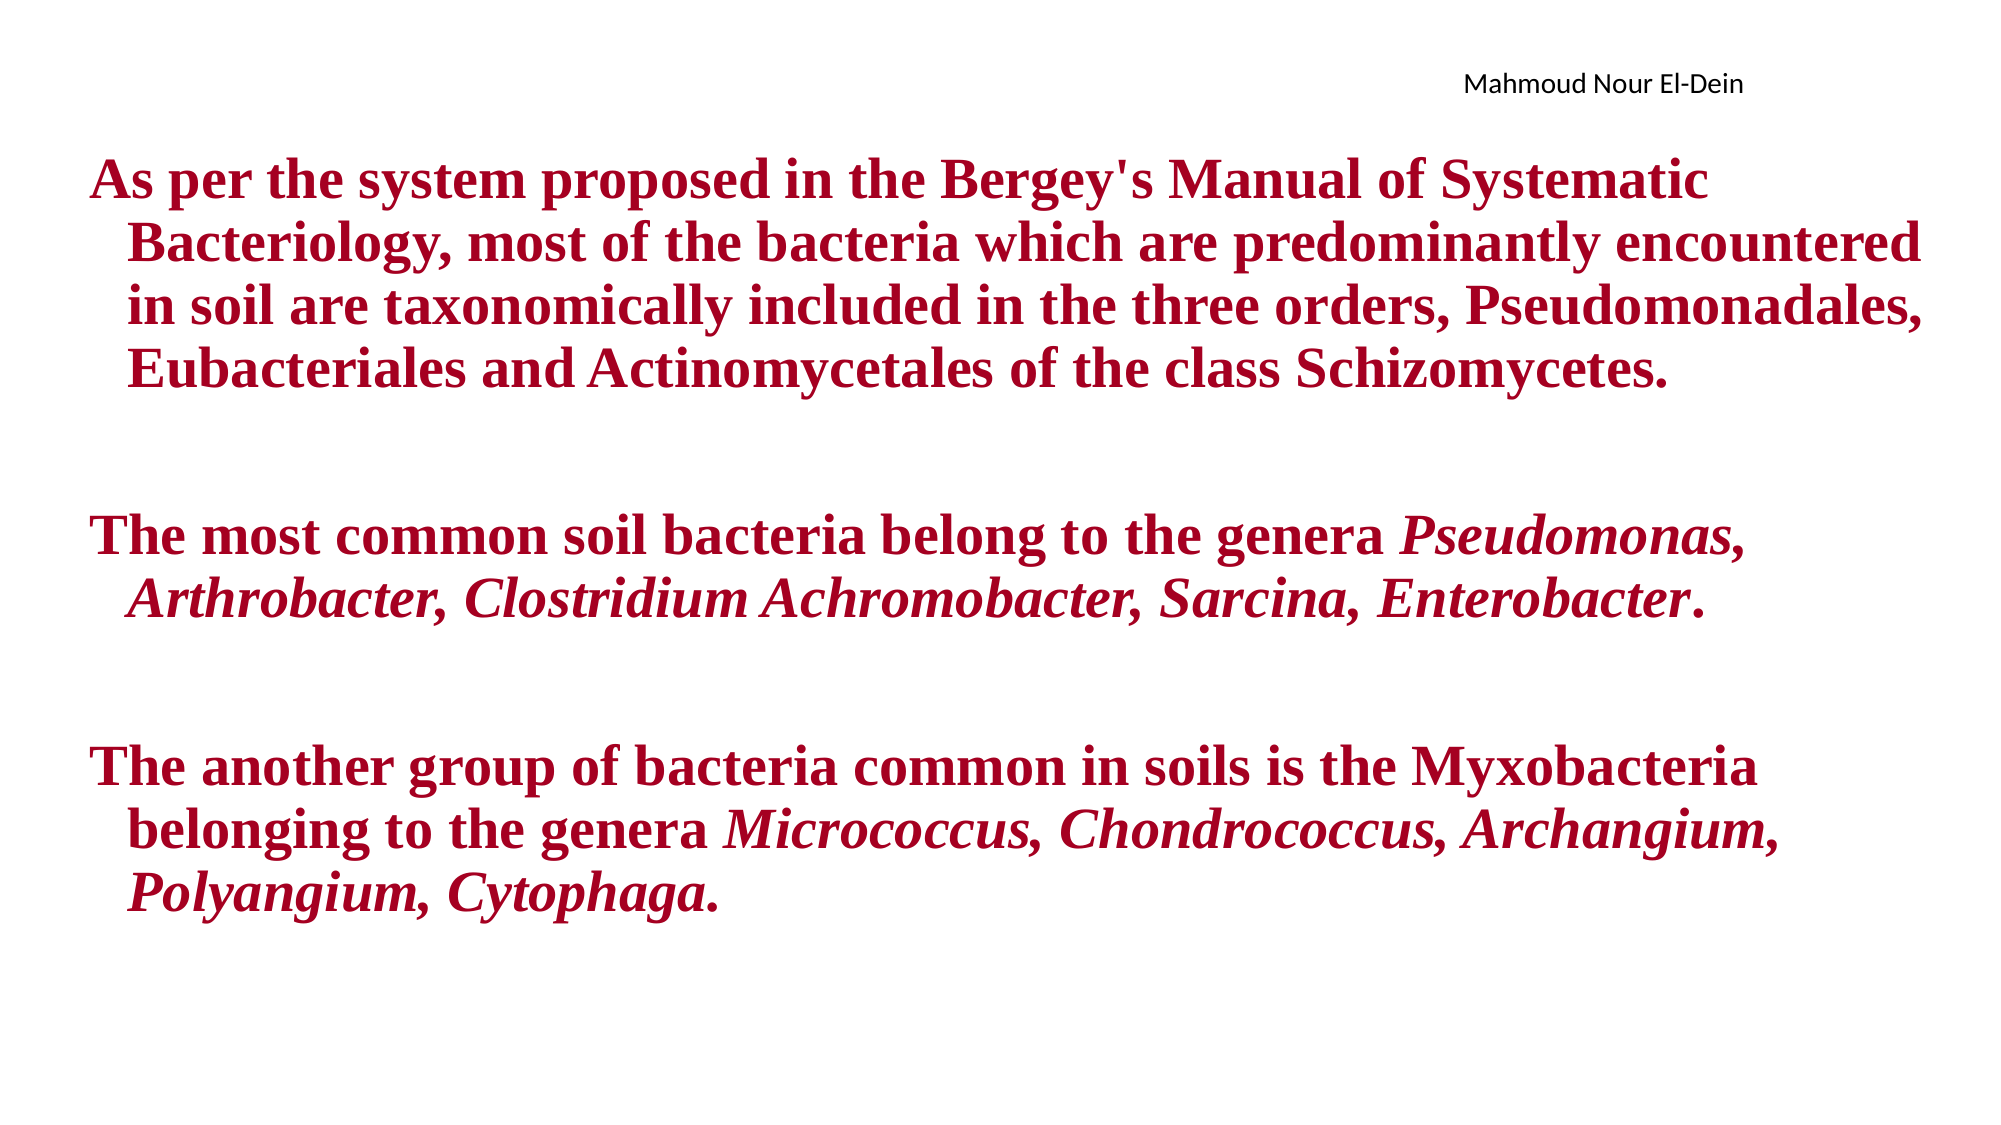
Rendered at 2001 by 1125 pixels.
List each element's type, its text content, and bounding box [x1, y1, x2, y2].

text_box As per the system proposed in the Bergey's Manual of Systematic Bacteriology, most of the bacteria which are predominantly encountered in soil are taxonomically included in the three orders, Pseudomonadales, Eubacteriales and Actinomycetales of the class Schizomycetes. The most common soil bacteria belong to the genera Pseudomonas, Arthrobacter, Clostridium Achromobacter, Sarcina, Enterobacter. The another group of bacteria common in soils is the Myxobacteria belonging to the genera Micrococcus, Chondrococcus, Archangium, Polyangium, Cytophaga. [74, 49, 1946, 1088]
